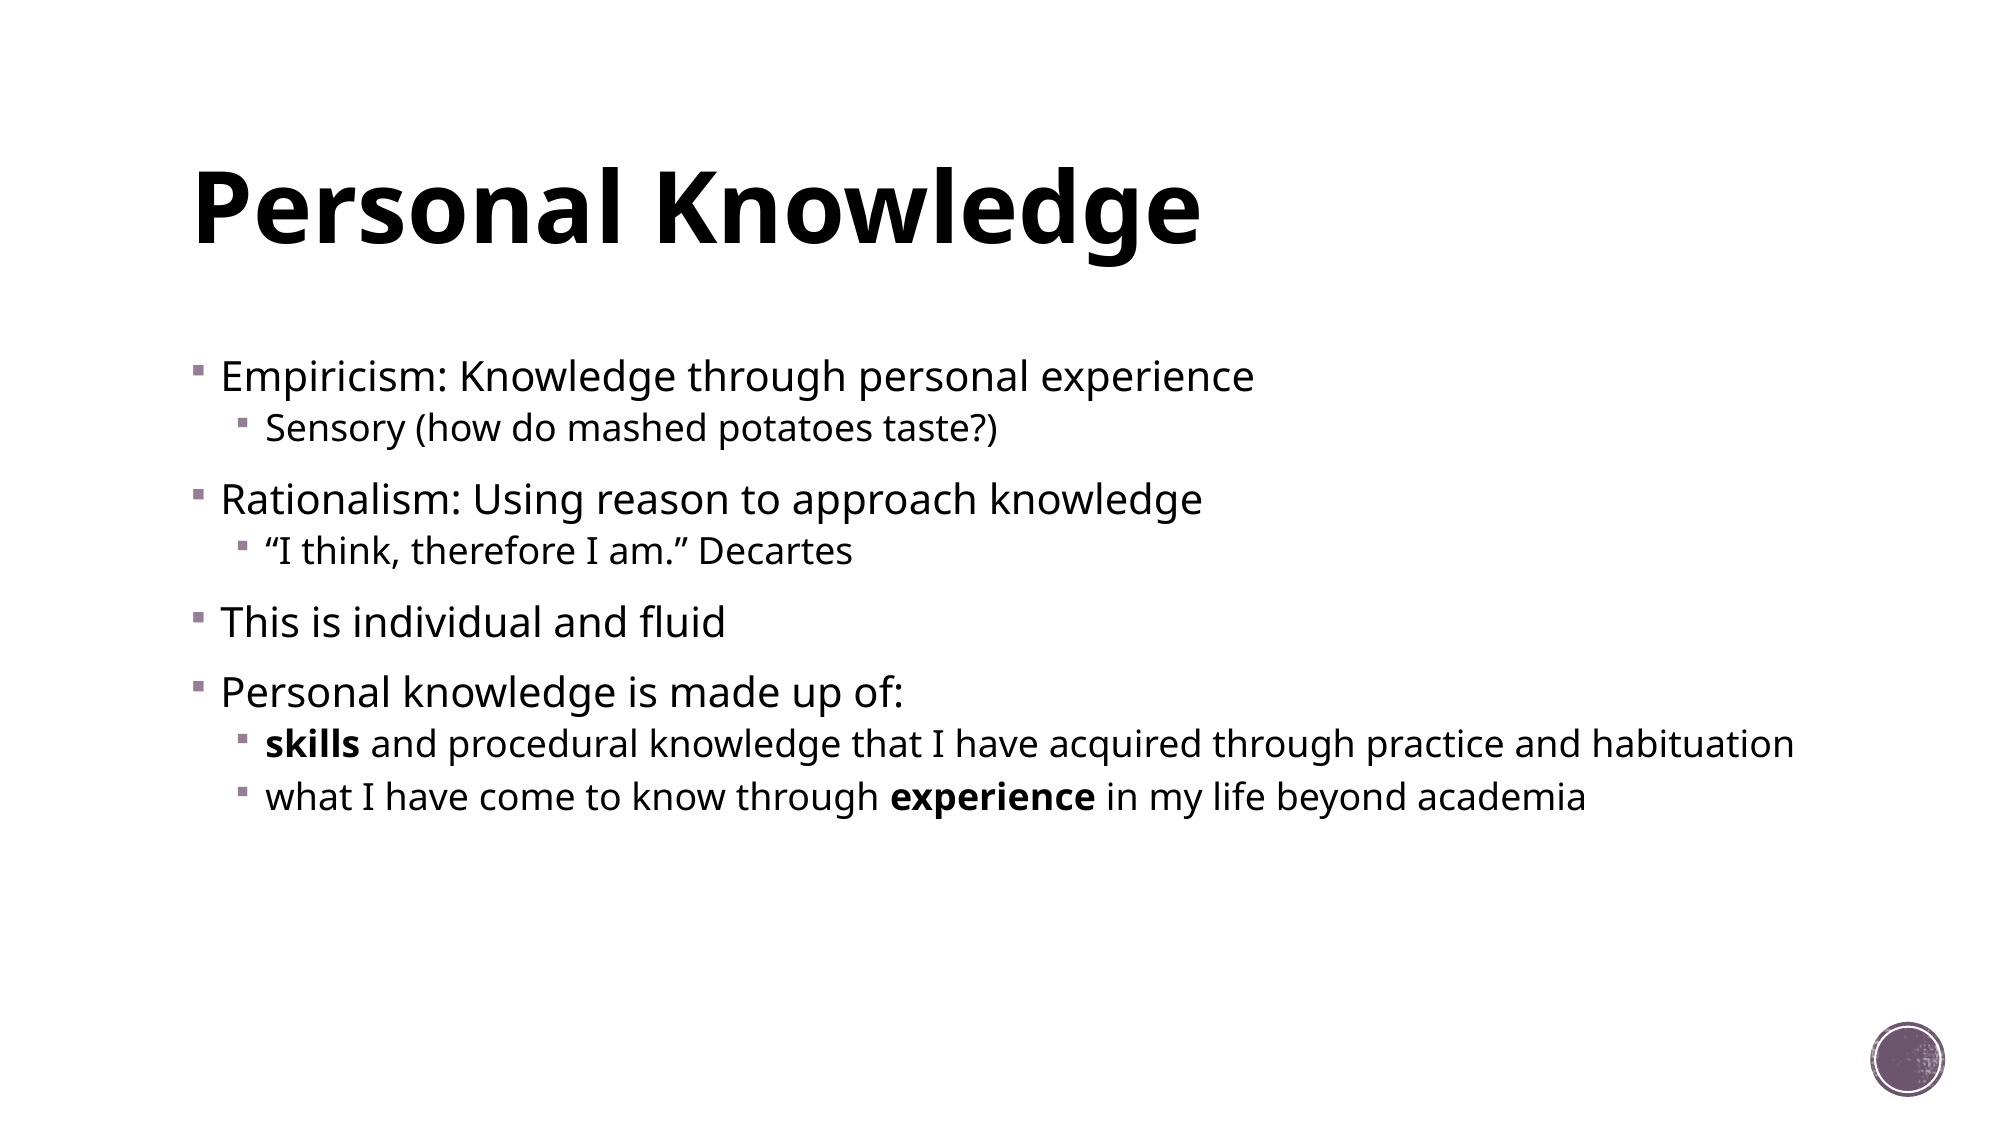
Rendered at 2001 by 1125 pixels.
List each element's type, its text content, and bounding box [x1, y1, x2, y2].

title Personal Knowledge [175, 79, 1826, 344]
list Empiricism: Knowledge through personal experience Sensory (how do mashed potatoes taste?) Rationalism: Using reason to approach knowledge “I think, therefore I am.” Decartes This is individual and fluid Personal knowledge is made up of: skills and procedural knowledge that I have acquired through practice and habituation what I have come to know through experience in my life beyond academia [175, 348, 1826, 1013]
